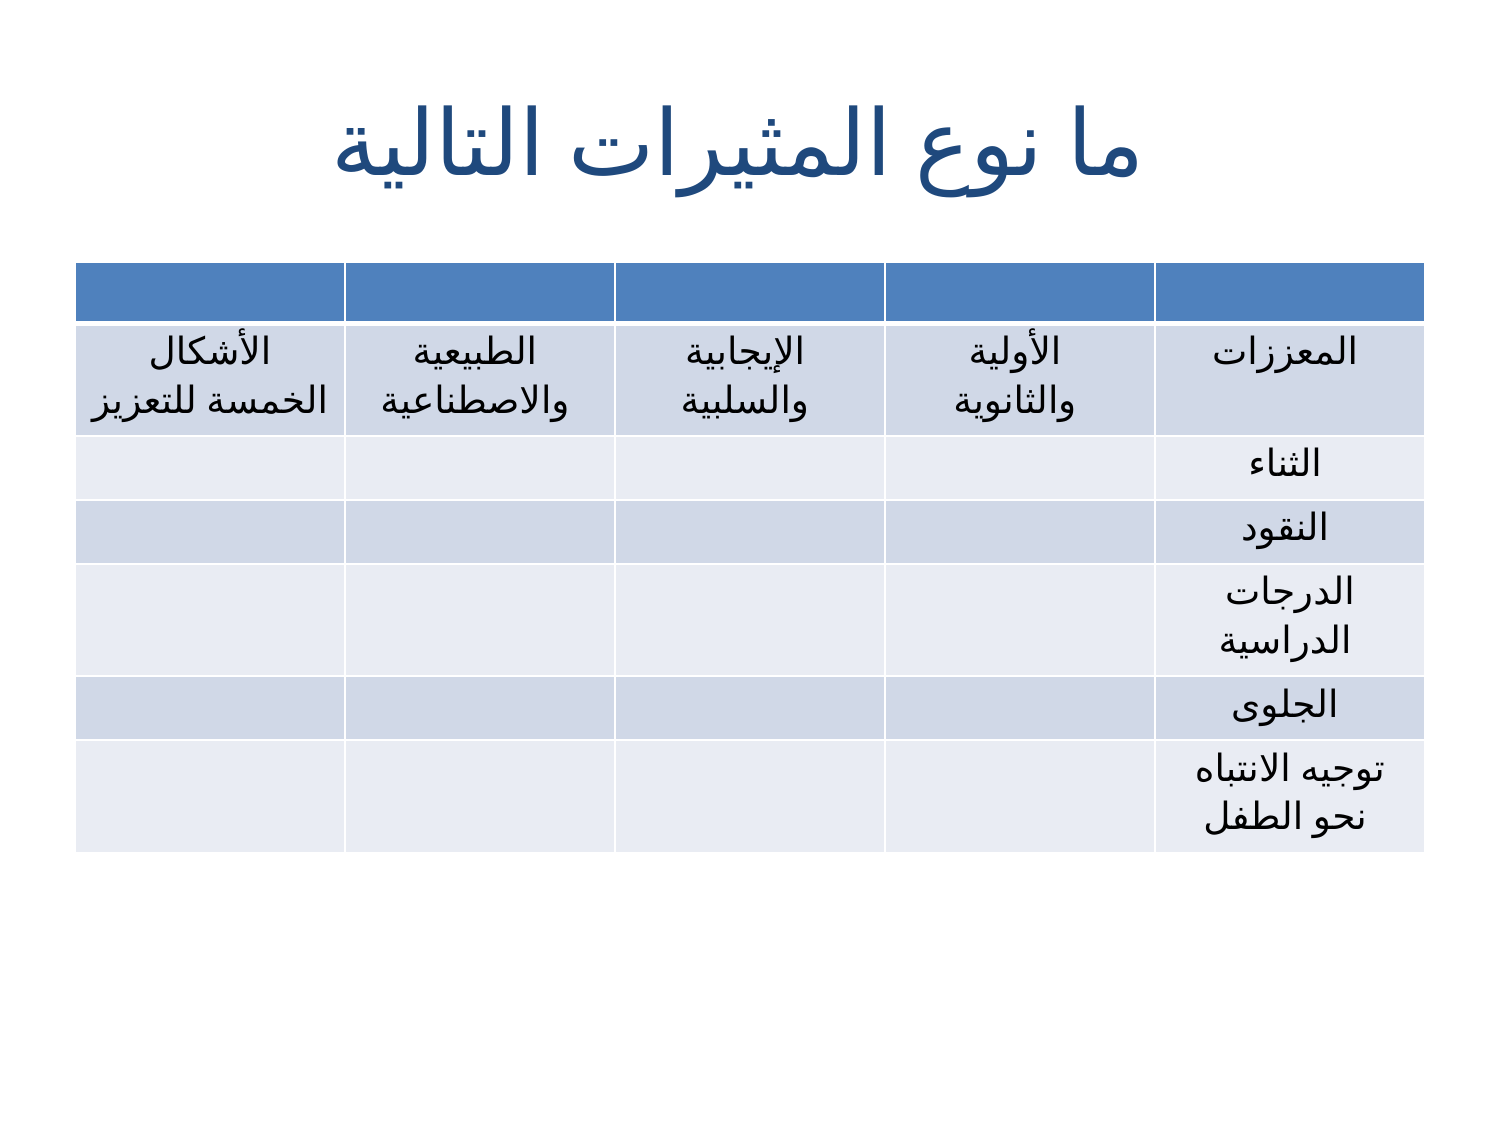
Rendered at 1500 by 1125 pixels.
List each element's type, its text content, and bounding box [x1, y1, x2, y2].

table_cell [616, 565, 884, 675]
table_cell [346, 501, 614, 563]
table_cell [76, 741, 344, 852]
table_header [616, 263, 884, 321]
table_cell [616, 741, 884, 852]
table_cell النقود [1156, 501, 1424, 563]
table_header [346, 263, 614, 321]
table_cell [616, 677, 884, 739]
table_cell [886, 565, 1154, 675]
table_cell [346, 741, 614, 852]
table_cell المعززات [1156, 326, 1424, 435]
table_cell [886, 437, 1154, 499]
table_cell الطبيعية والاصطناعية [346, 326, 614, 435]
table_cell [76, 501, 344, 563]
table_cell [76, 565, 344, 675]
table_cell الإيجابية والسلبية [616, 326, 884, 435]
table_cell [346, 437, 614, 499]
table_cell [76, 677, 344, 739]
table_cell [886, 677, 1154, 739]
table_cell [346, 677, 614, 739]
table_cell الجلوى [1156, 677, 1424, 739]
table_header [1156, 263, 1424, 321]
table_cell [886, 501, 1154, 563]
table_cell [616, 501, 884, 563]
table_cell [76, 437, 344, 499]
table_cell الأولية والثانوية [886, 326, 1154, 435]
table_cell الأشكال الخمسة للتعزيز [76, 326, 344, 435]
table_cell [886, 741, 1154, 852]
table_header [886, 263, 1154, 321]
title ما نوع المثيرات التالية [75, 45, 1425, 233]
table_cell [346, 565, 614, 675]
table_cell الدرجات الدراسية [1156, 565, 1424, 675]
table_cell الثناء [1156, 437, 1424, 499]
table_cell [616, 437, 884, 499]
table_cell توجيه الانتباه نحو الطفل [1156, 741, 1424, 852]
table_header [76, 263, 344, 321]
